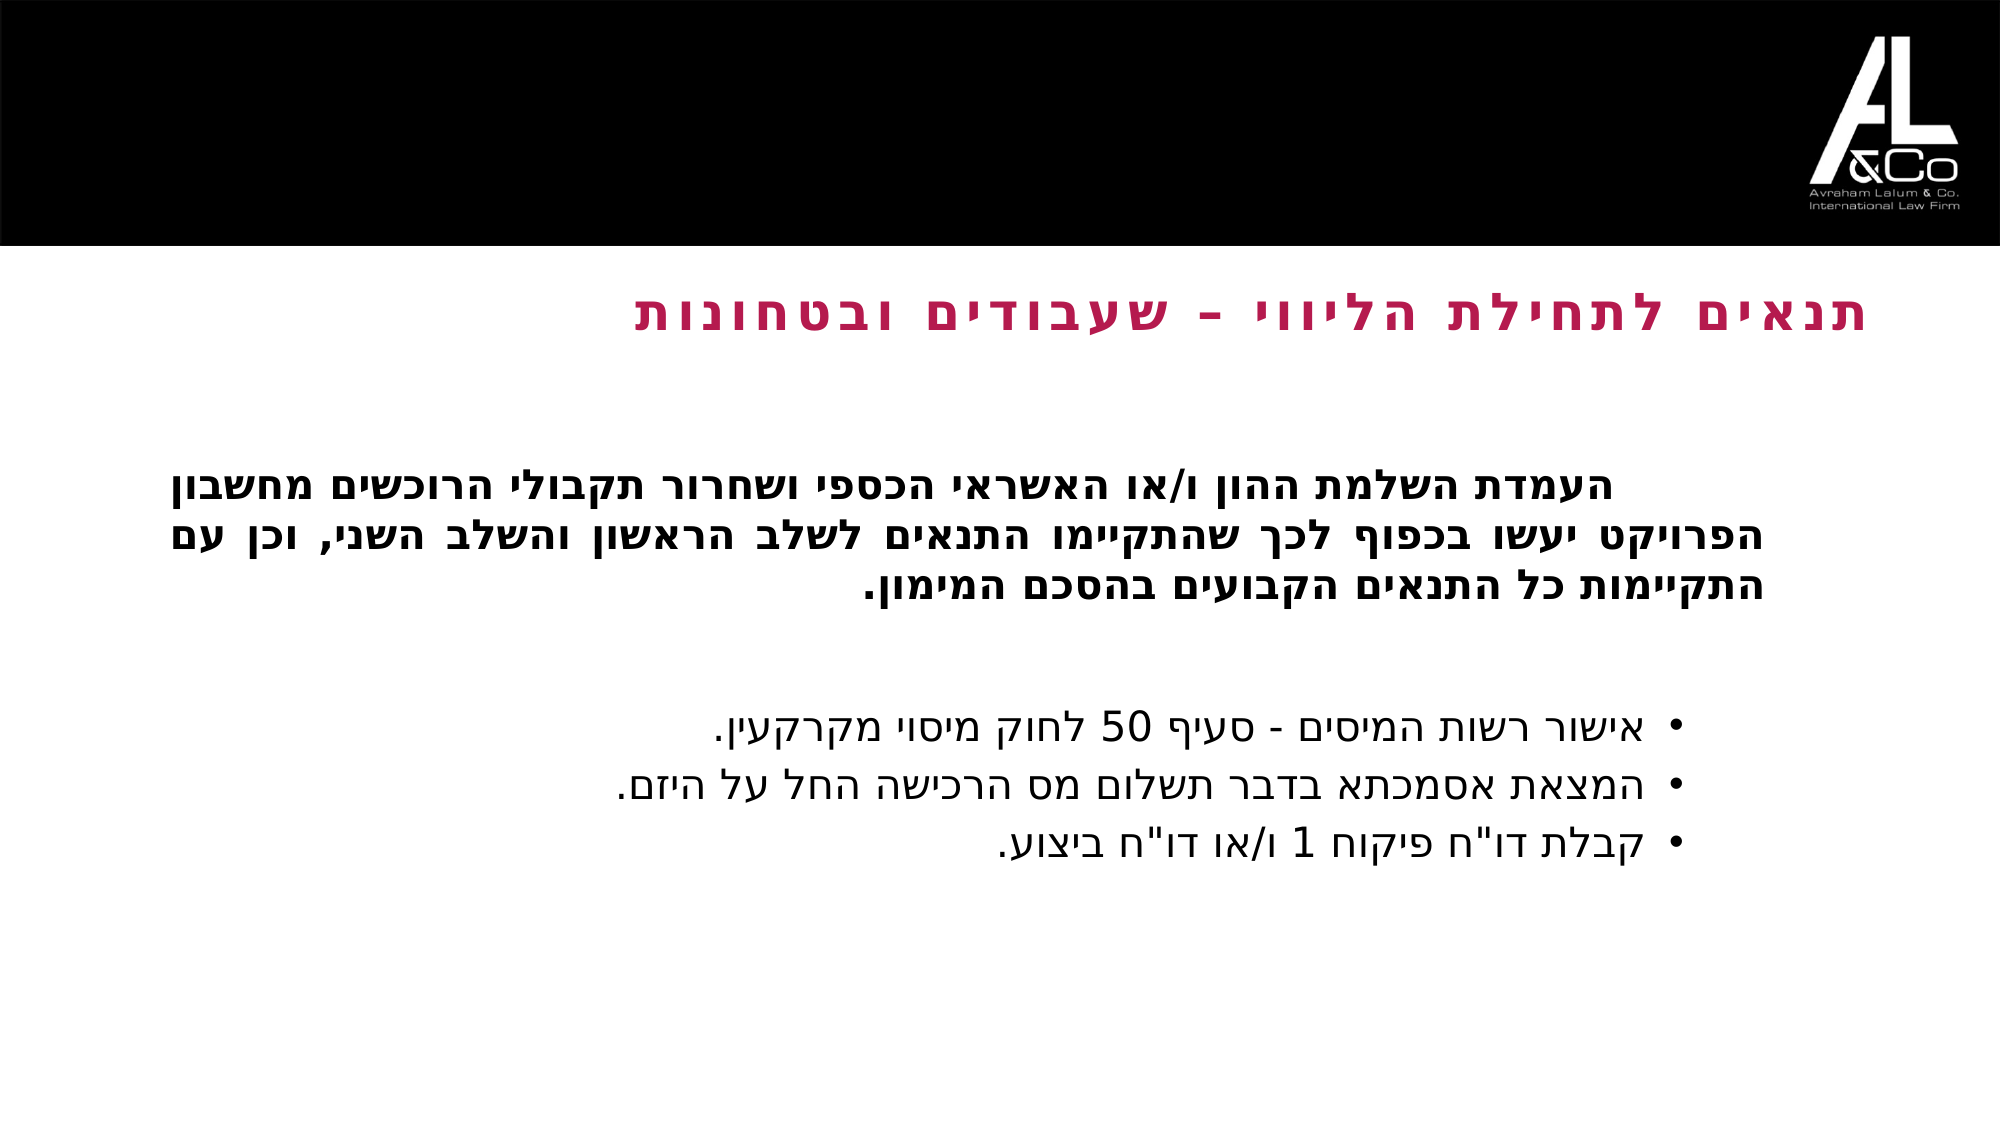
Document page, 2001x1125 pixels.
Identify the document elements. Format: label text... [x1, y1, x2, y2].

picture [0, 0, 2000, 246]
text_box העמדת השלמת ההון ו/או האשראי הכספי ושחרור תקבולי הרוכשים מחשבון הפרויקט יעשו בכפוף לכך שהתקיימו התנאים לשלב הראשון והשלב השני, וכן עם התקיימות כל התנאים הקבועים בהסכם המימון. אישור רשות המיסים - סעיף 50 לחוק מיסוי מקרקעין. המצאת אסמכתא בדבר תשלום מס הרכישה החל על היזם. קבלת דו"ח פיקוח 1 ו/או דו"ח ביצוע. [155, 399, 1849, 989]
text_box תנאים לתחילת הליווי – שעבודים ובטחונות [506, 271, 2000, 349]
